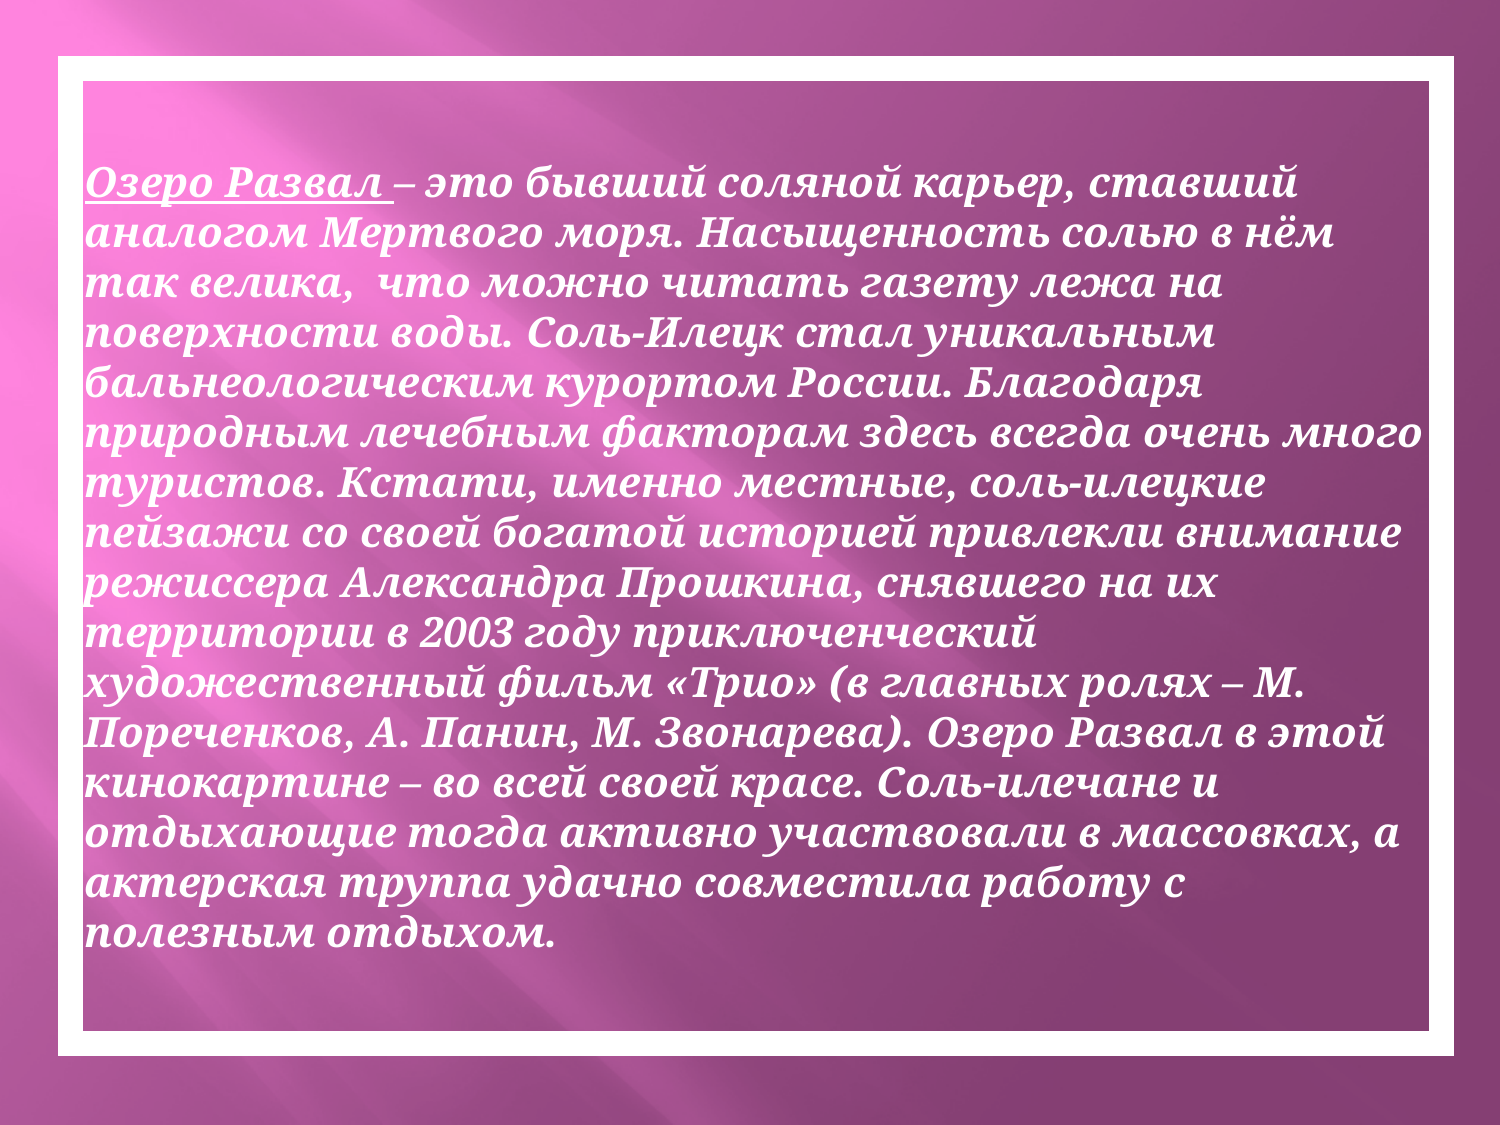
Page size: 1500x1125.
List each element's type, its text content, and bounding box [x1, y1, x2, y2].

text_box Озеро Развал – это бывший соляной карьер, ставший аналогом Мертвого моря. Насыщенность солью в нём так велика, что можно читать газету лежа на поверхности воды. Соль-Илецк стал уникальным бальнеологическим курортом России. Благодаря природным лечебным факторам здесь всегда очень много туристов. Кстати, именно местные, соль-илецкие пейзажи со своей богатой историей привлекли внимание режиссера Александра Прошкина, снявшего на их территории в 2003 году приключенческий художественный фильм «Трио» (в главных ролях – М. Пореченков, А. Панин, М. Звонарева). Озеро Развал в этой кинокартине – во всей своей красе. Соль-илечане и отдыхающие тогда активно участвовали в массовках, а актерская труппа удачно совместила работу с полезным отдыхом. [70, 68, 1442, 1044]
